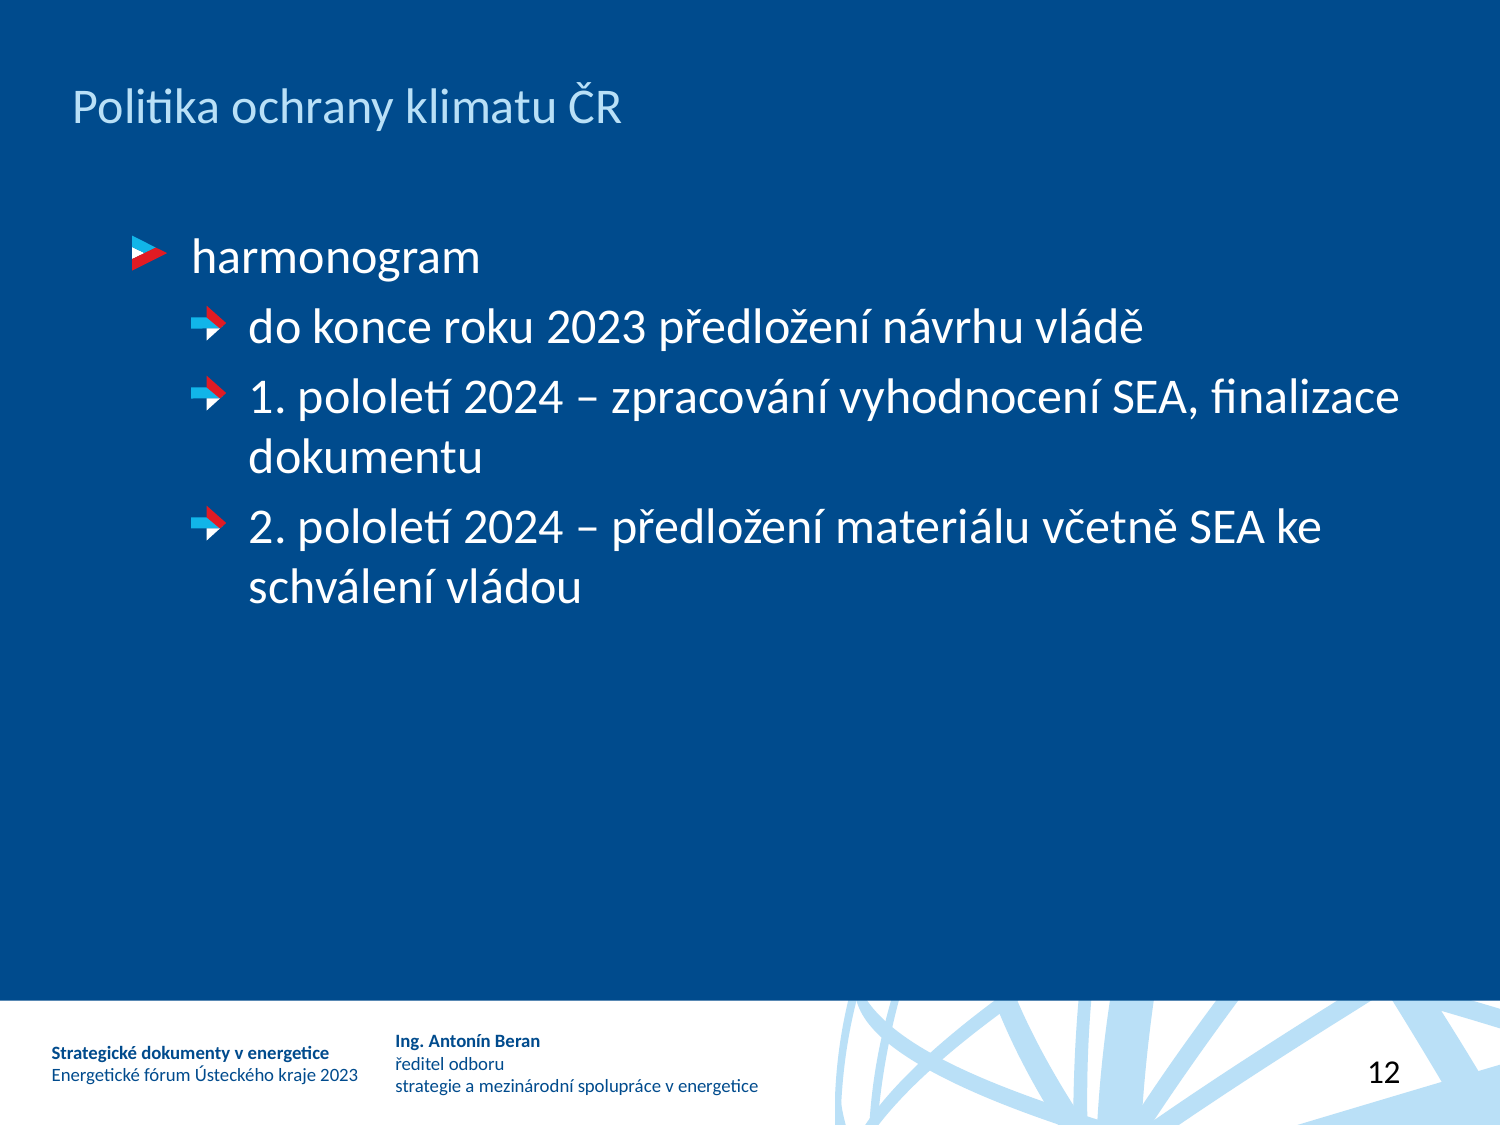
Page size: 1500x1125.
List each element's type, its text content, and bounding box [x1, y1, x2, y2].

title Politika ochrany klimatu ČR [72, 73, 1425, 134]
list harmonogram do konce roku 2023 předložení návrhu vládě 1. pololetí 2024 – zpracování vyhodnocení SEA, finalizace dokumentu 2. pololetí 2024 – předložení materiálu včetně SEA ke schválení vládou [72, 164, 1425, 928]
